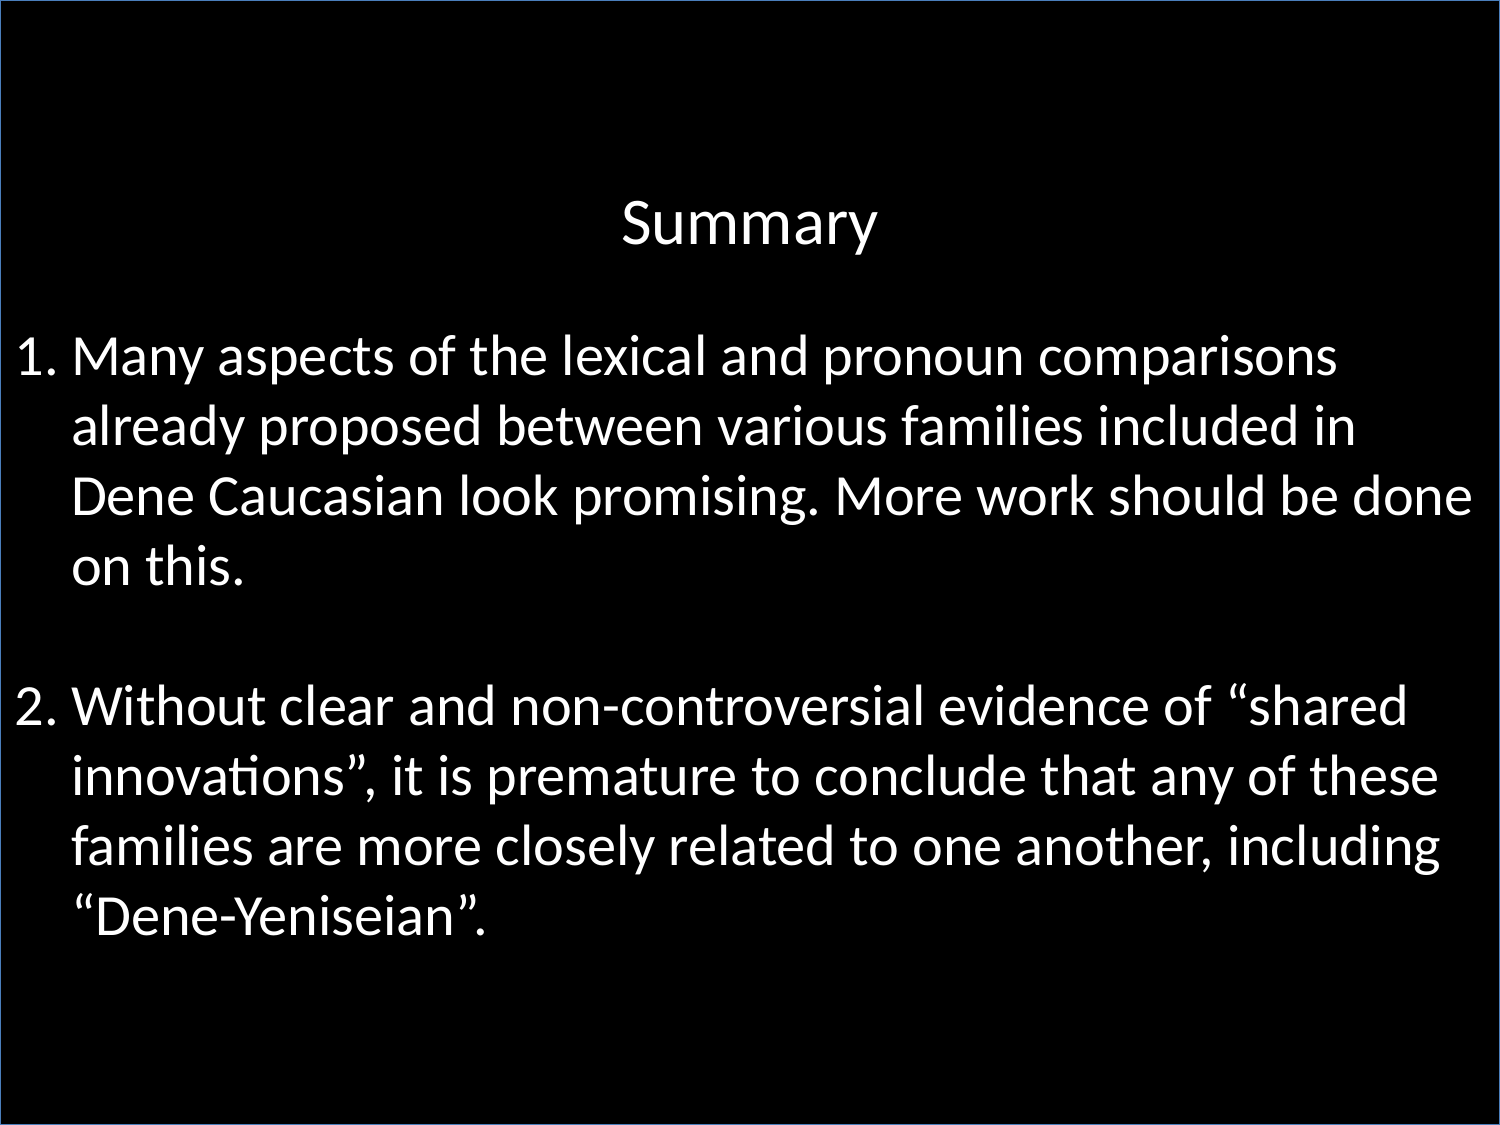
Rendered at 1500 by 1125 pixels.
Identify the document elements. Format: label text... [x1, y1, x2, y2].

text_box Summary Many aspects of the lexical and pronoun comparisons already proposed between various families included in Dene Caucasian look promising. More work should be done on this. Without clear and non-controversial evidence of “shared innovations”, it is premature to conclude that any of these families are more closely related to one another, including “Dene-Yeniseian”. [0, 0, 1500, 1125]
